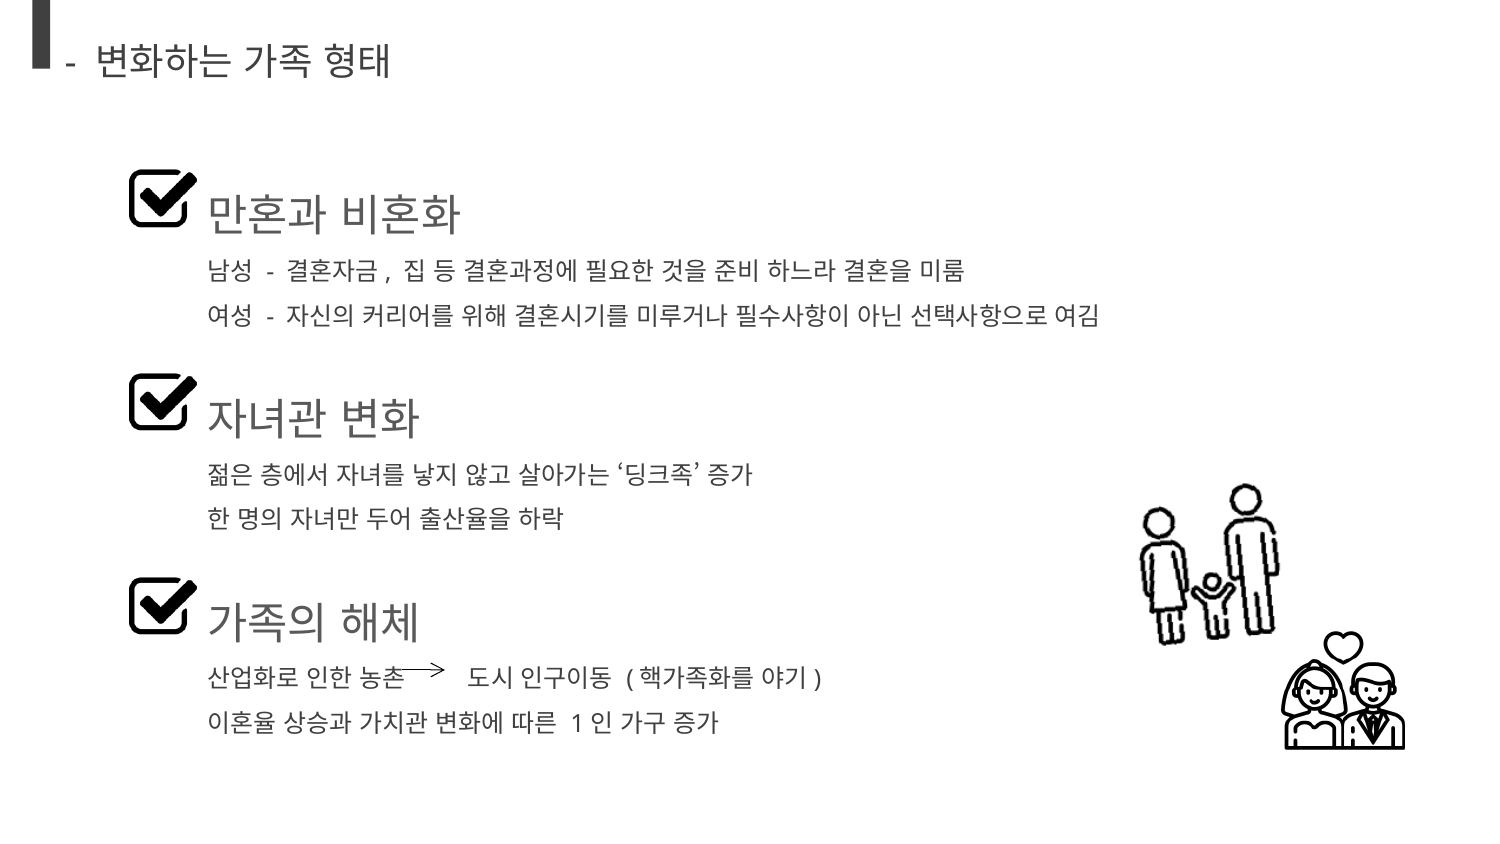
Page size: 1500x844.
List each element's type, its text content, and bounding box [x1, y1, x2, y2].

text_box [32, 0, 407, 92]
picture [129, 572, 197, 639]
text_box 가족의 해체 산업화로 인한 농촌 도시 인구이동 (핵가족화를 야기) 이혼율 상승과 가치관 변화에 따른 1인 가구 증가 [196, 563, 934, 744]
picture [129, 164, 197, 232]
text_box 자녀관 변화 젊은 층에서 자녀를 낳지 않고 살아가는 ‘딩크족’ 증가 한 명의 자녀만 두어 출산율을 하락 [196, 359, 934, 540]
text_box 만혼과 비혼화 남성 - 결혼자금, 집 등 결혼과정에 필요한 것을 준비 하느라 결혼을 미룸 여성 - 자신의 커리어를 위해 결혼시기를 미루거나 필수사항이 아닌 선택사항으로 여김 [196, 156, 1127, 336]
picture [129, 368, 197, 435]
picture [1127, 480, 1405, 752]
